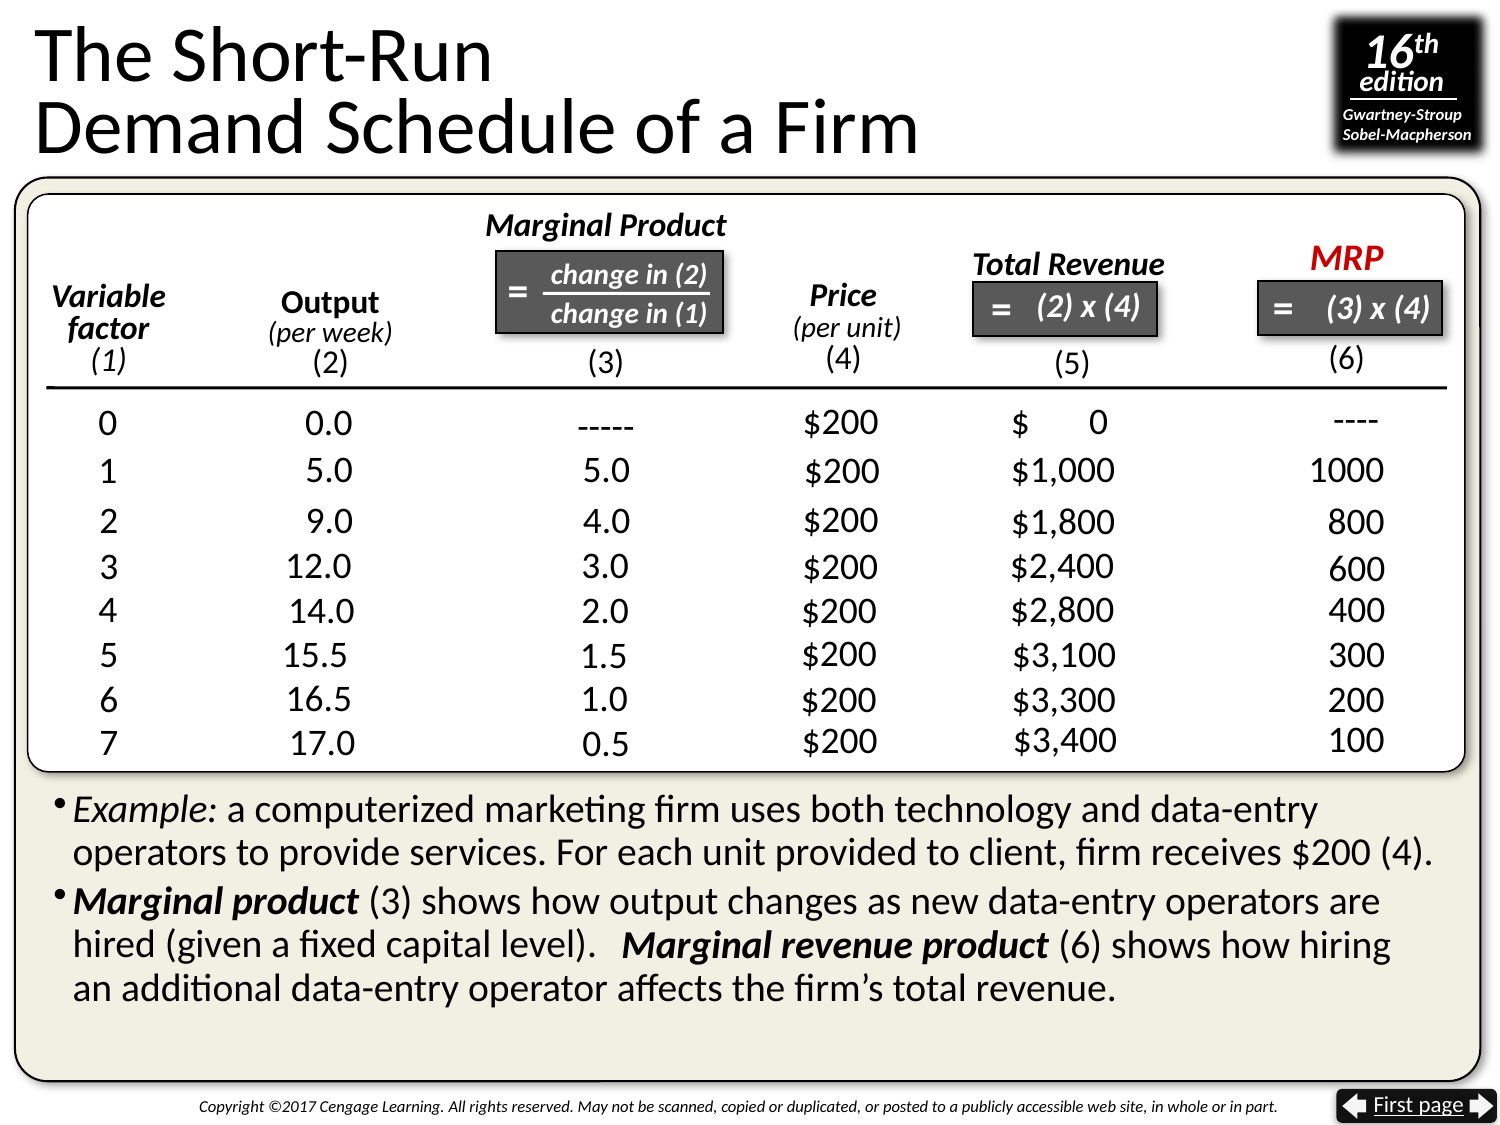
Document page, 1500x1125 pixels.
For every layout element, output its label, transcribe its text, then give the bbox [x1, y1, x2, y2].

text_box [742, 193, 1466, 773]
text_box 5.0 [567, 455, 672, 498]
text_box Marginal Product (3) [470, 192, 742, 388]
text_box Example: a computerized marketing firm uses both technology and data-entry operators to provide services. For each unit provided to client, firm receives $200 (4). Marginal product (3) shows how output changes as new data-entry operators are hired (given a fixed capital level). [38, 781, 1465, 974]
text_box 12.0 [261, 533, 414, 594]
text_box 400 [1296, 577, 1423, 638]
text_box 4.0 [568, 488, 672, 549]
text_box 9.0 [273, 488, 426, 549]
text_box 0.0 [273, 390, 411, 437]
text_box $1,800 [987, 489, 1160, 550]
text_box 300 [1296, 622, 1422, 667]
text_box Marginal revenue product (6) shows how hiring an additional data-entry operator affects the firm’s total revenue. [57, 917, 1432, 1018]
text_box 0 [66, 390, 133, 437]
text_box Output (per week) (2) [250, 280, 411, 387]
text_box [65, 438, 135, 772]
text_box 1.5 [565, 623, 672, 666]
text_box $2,800 [995, 577, 1147, 638]
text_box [491, 244, 726, 339]
text_box $2,400 [995, 533, 1147, 577]
text_box $1,000 [987, 437, 1172, 498]
text_box [26, 193, 784, 773]
text_box 0.5 [567, 711, 654, 771]
text_box 1000 [1276, 437, 1403, 498]
text_box $ 0 [987, 389, 1169, 450]
text_box 100 [1296, 707, 1422, 768]
text_box 15.5 [250, 622, 402, 683]
text_box 800 [1296, 489, 1422, 536]
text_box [972, 280, 1158, 342]
text_box $3,100 [997, 622, 1149, 667]
text_box ---- [1318, 388, 1418, 448]
text_box $3,300 [996, 667, 1149, 728]
text_box 16.5 [270, 666, 423, 726]
text_box Price (per unit) (4) [769, 273, 917, 384]
text_box 17.0 [273, 710, 426, 771]
text_box MRP (6) [1294, 181, 1399, 276]
text_box 14.0 [273, 578, 425, 638]
text_box Variable factor (1) [36, 274, 181, 385]
text_box 1.0 [565, 666, 672, 727]
text_box MRP (6) [1294, 348, 1399, 384]
text_box 200 [1296, 667, 1422, 707]
text_box 2.0 [566, 578, 654, 623]
text_box The Short-Run Demand Schedule of a Firm [19, 16, 1481, 166]
text_box $3,400 [998, 707, 1150, 768]
text_box Total Revenue (5) [957, 231, 1188, 389]
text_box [1257, 278, 1448, 341]
text_box ----- [562, 394, 672, 455]
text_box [785, 389, 919, 771]
text_box 5.0 [273, 437, 426, 488]
text_box 3.0 [566, 534, 654, 578]
text_box 600 [1296, 536, 1423, 577]
